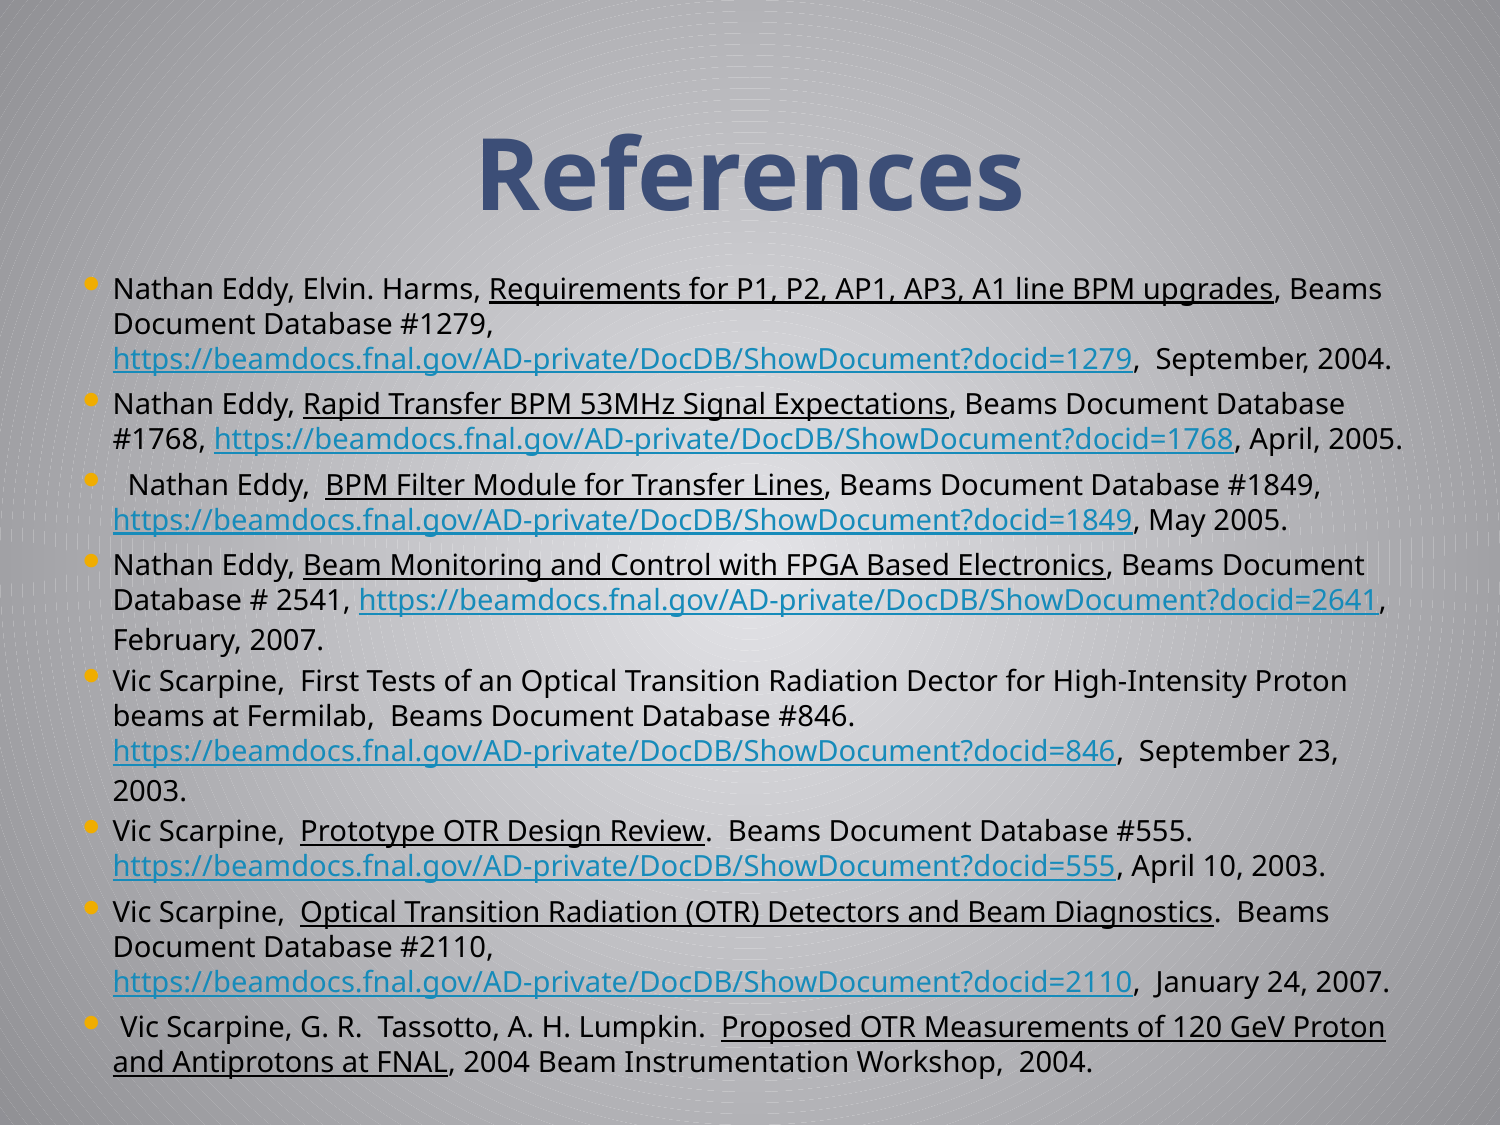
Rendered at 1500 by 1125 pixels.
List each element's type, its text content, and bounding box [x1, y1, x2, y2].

title References [75, 50, 1425, 238]
list Nathan Eddy, Elvin. Harms, Requirements for P1, P2, AP1, AP3, A1 line BPM upgrades, Beams Document Database #1279, https://beamdocs.fnal.gov/AD-private/DocDB/ShowDocument?docid=1279, September, 2004. Nathan Eddy, Rapid Transfer BPM 53MHz Signal Expectations, Beams Document Database #1768, https://beamdocs.fnal.gov/AD-private/DocDB/ShowDocument?docid=1768, April, 2005. Nathan Eddy, BPM Filter Module for Transfer Lines, Beams Document Database #1849, https://beamdocs.fnal.gov/AD-private/DocDB/ShowDocument?docid=1849, May 2005. Nathan Eddy, Beam Monitoring and Control with FPGA Based Electronics, Beams Document Database # 2541, https://beamdocs.fnal.gov/AD-private/DocDB/ShowDocument?docid=2641, February, 2007. Vic Scarpine, First Tests of an Optical Transition Radiation Dector for High-Intensity Proton beams at Fermilab, Beams Document Database #846. https://beamdocs.fnal.gov/AD-private/DocDB/ShowDocument?docid=846, September 23, 2003. Vic Scarpine, Prototype OTR Design Review. Beams Document Database #555. https://beamdocs.fnal.gov/AD-private/DocDB/ShowDocument?docid=555, April 10, 2003. Vic Scarpine, Optical Transition Radiation (OTR) Detectors and Beam Diagnostics. Beams Document Database #2110, https://beamdocs.fnal.gov/AD-private/DocDB/ShowDocument?docid=2110, January 24, 2007. Vic Scarpine, G. R. Tassotto, A. H. Lumpkin. Proposed OTR Measurements of 120 GeV Proton and Antiprotons at FNAL, 2004 Beam Instrumentation Workshop, 2004. [74, 262, 1426, 1006]
